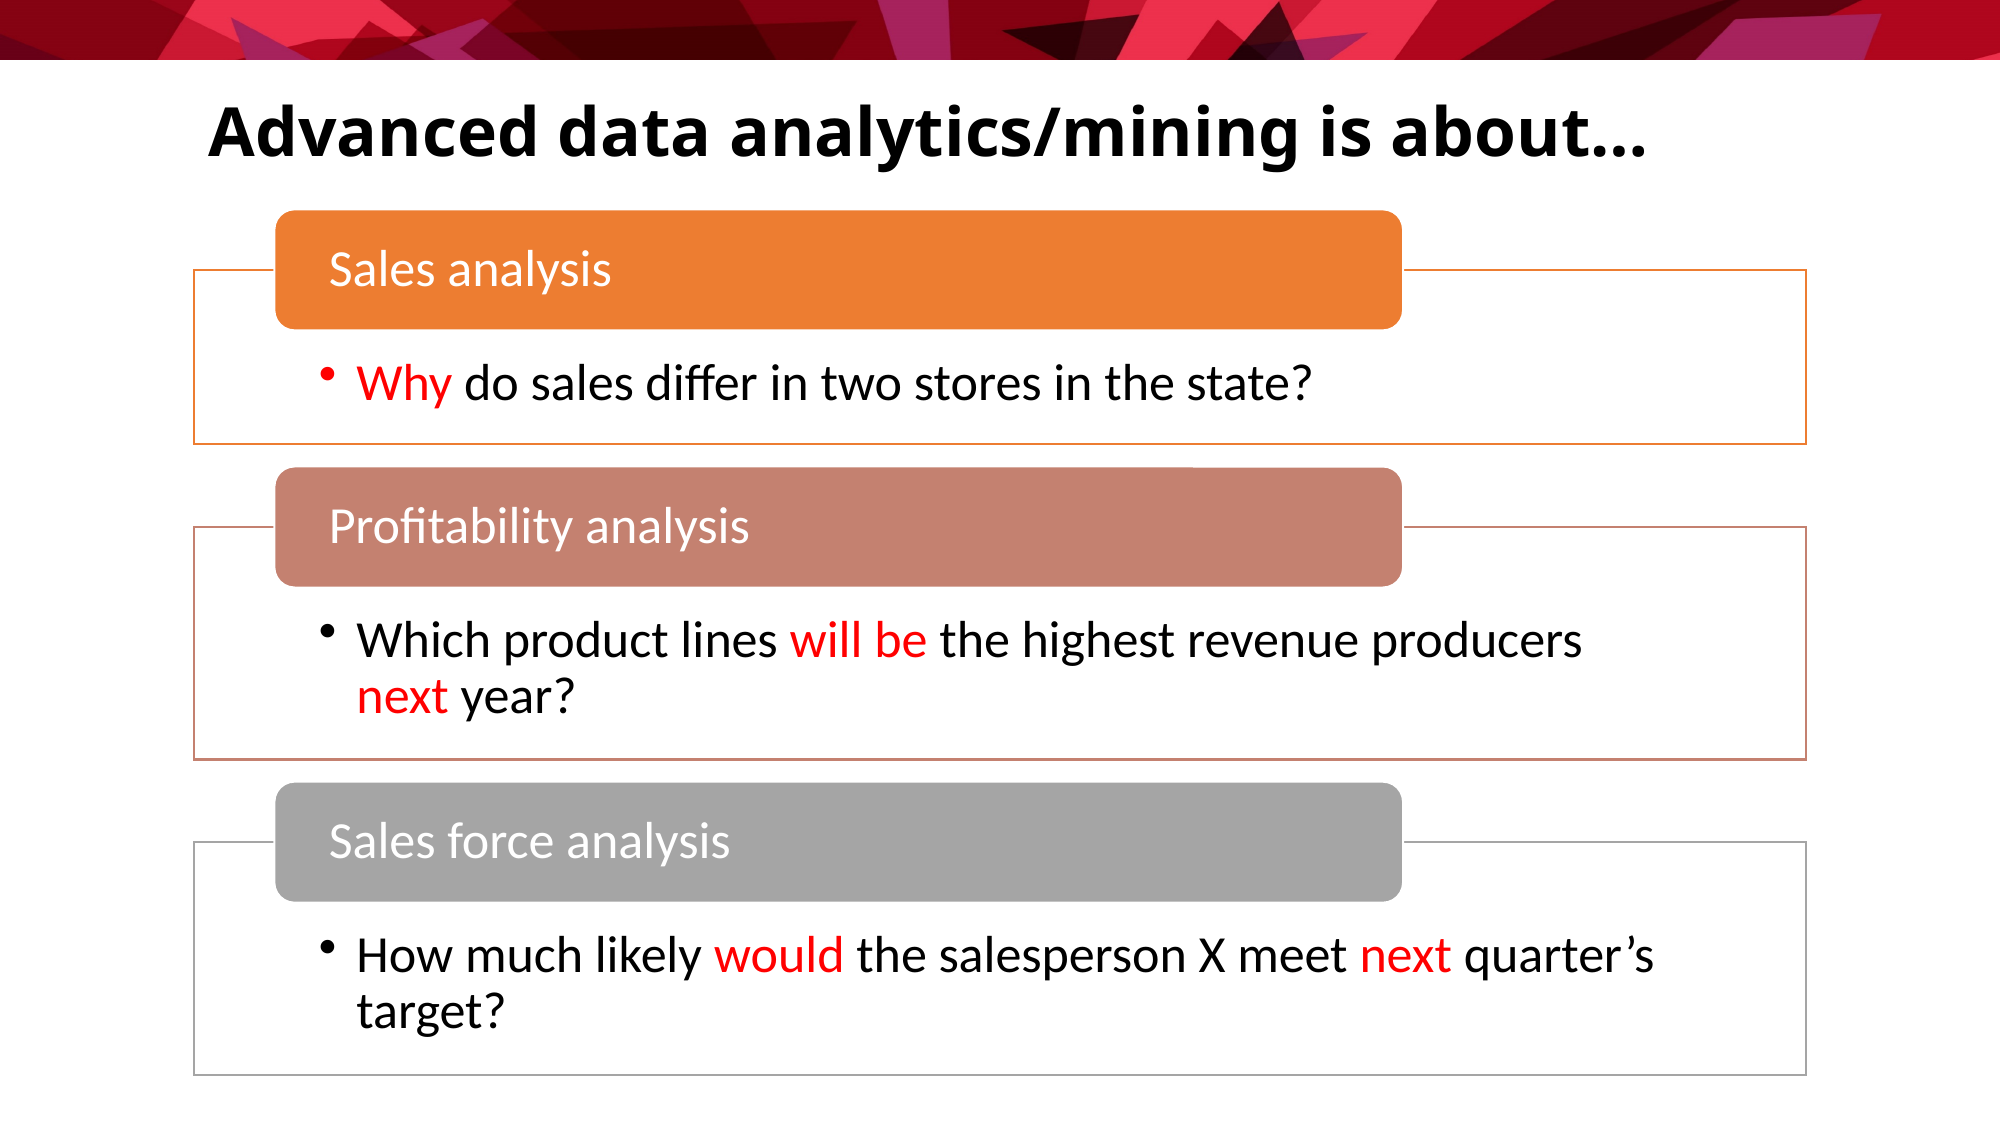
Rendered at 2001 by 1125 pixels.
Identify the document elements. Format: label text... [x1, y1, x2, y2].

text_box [193, 199, 1807, 1085]
picture [0, 0, 2000, 60]
title Advanced data analytics/mining is about… [193, 60, 1807, 199]
